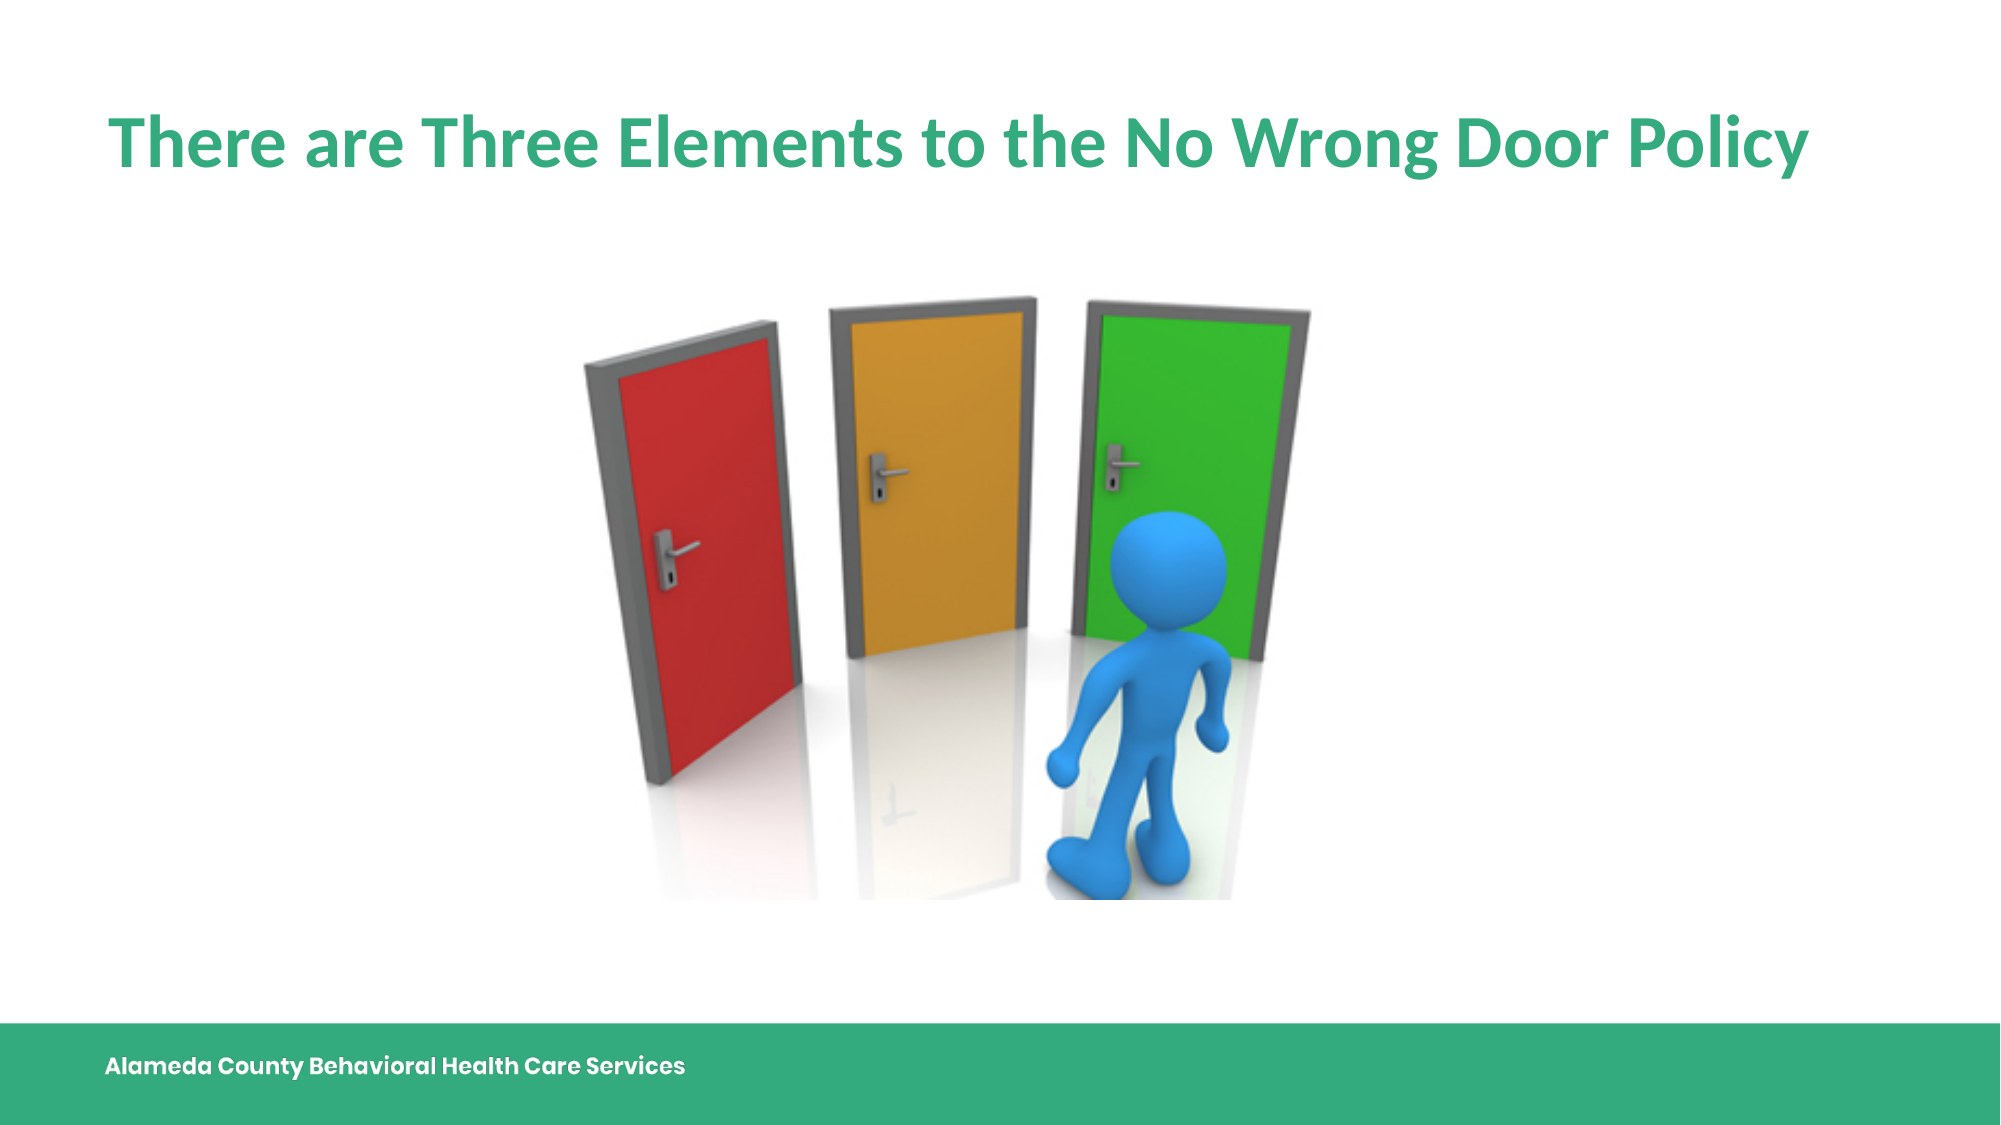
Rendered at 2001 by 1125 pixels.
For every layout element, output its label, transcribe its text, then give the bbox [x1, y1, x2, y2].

title There are Three Elements to the No Wrong Door Policy [23, 67, 1897, 309]
picture [541, 279, 1379, 900]
picture [99, 1046, 724, 1089]
